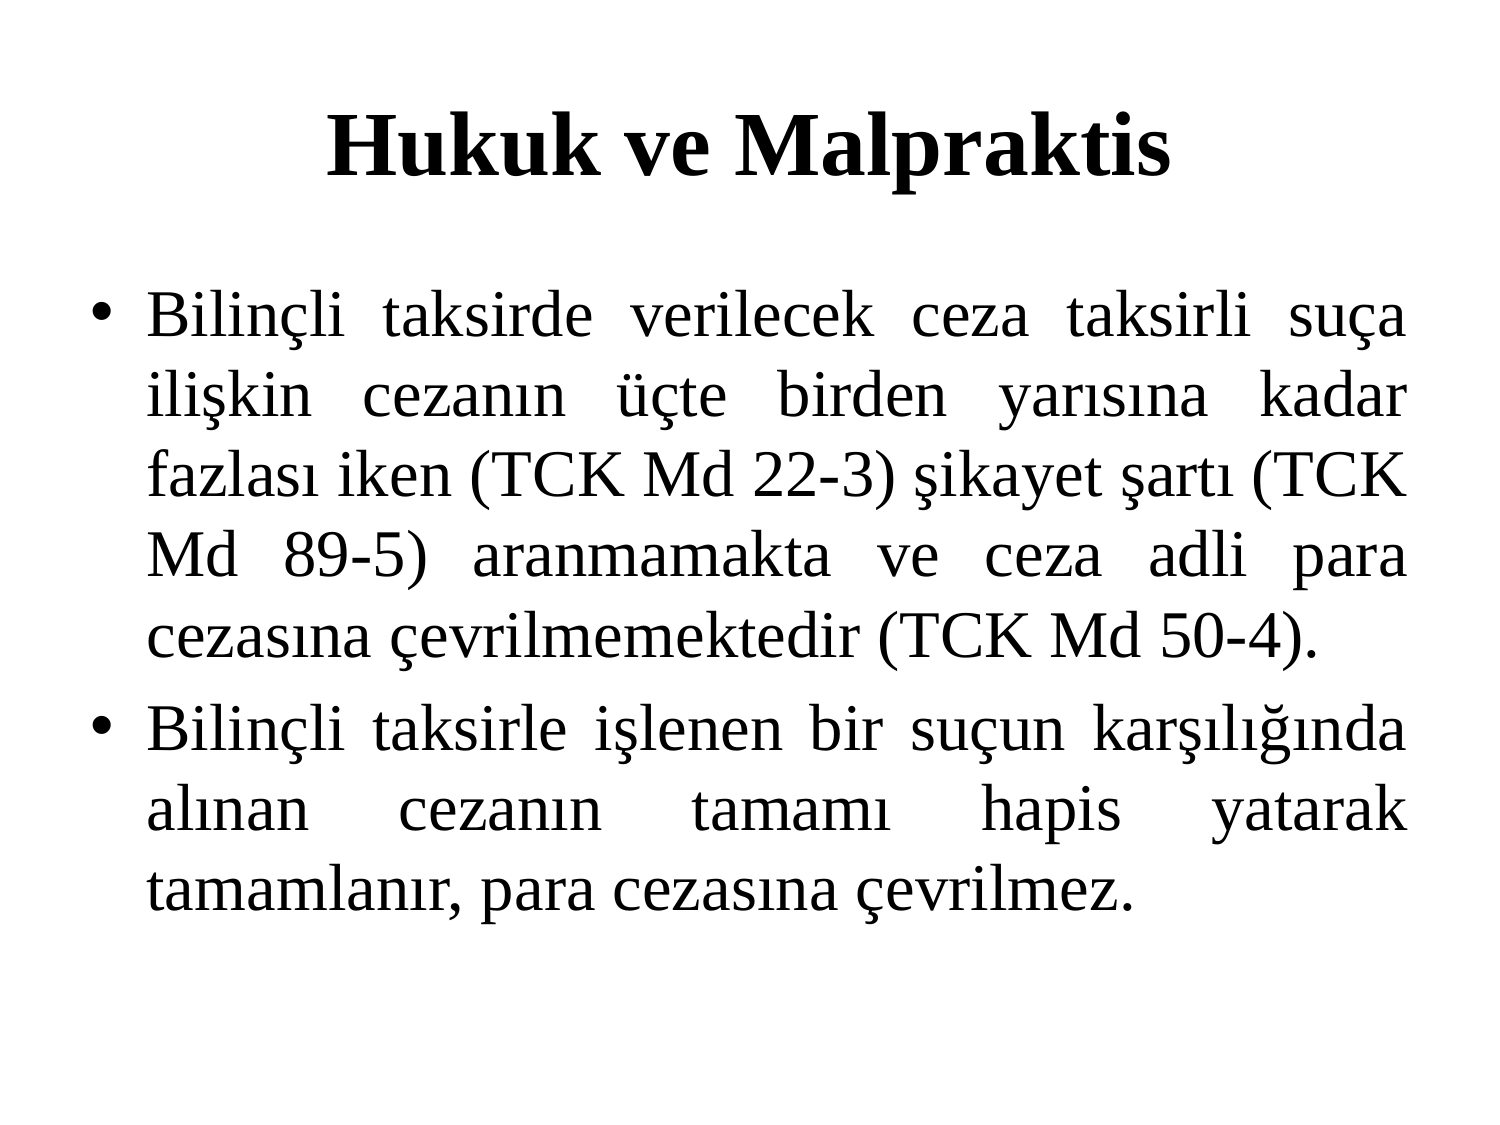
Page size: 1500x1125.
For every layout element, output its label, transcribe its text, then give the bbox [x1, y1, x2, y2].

list Bilinçli taksirde verilecek ceza taksirli suça ilişkin cezanın üçte birden yarısına kadar fazlası iken (TCK Md 22-3) şikayet şartı (TCK Md 89-5) aranmamakta ve ceza adli para cezasına çevrilmemektedir (TCK Md 50-4). Bilinçli taksirle işlenen bir suçun karşılığında alınan cezanın tamamı hapis yatarak tamamlanır, para cezasına çevrilmez. [75, 262, 1425, 1005]
title Hukuk ve Malpraktis [75, 45, 1425, 233]
